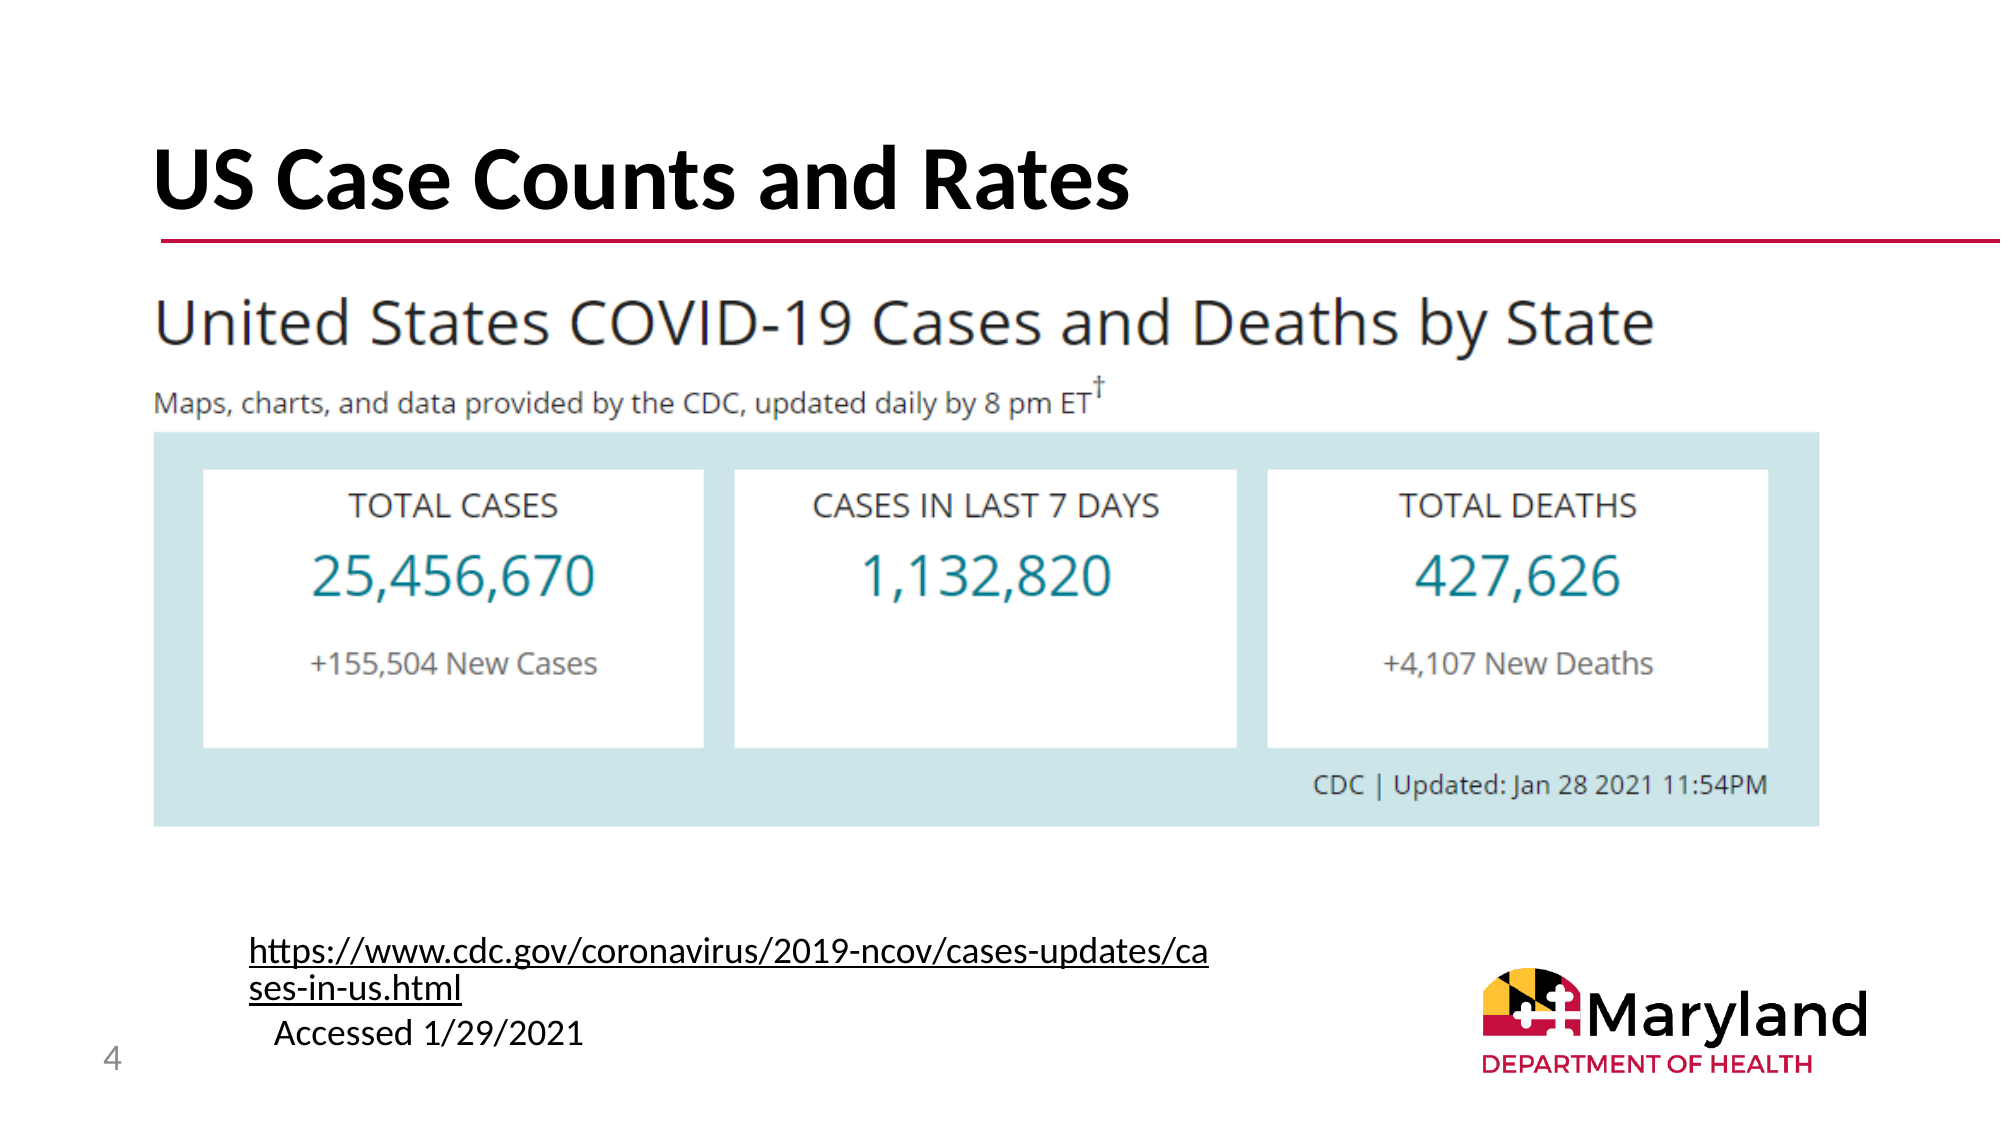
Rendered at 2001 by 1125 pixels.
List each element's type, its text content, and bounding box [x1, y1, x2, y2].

text_box https://www.cdc.gov/coronavirus/2019-ncov/cases-updates/cases-in-us.html Accessed 1/29/2021 [233, 873, 1236, 1023]
picture [137, 277, 1883, 861]
title US Case Counts and Rates [137, 97, 1863, 262]
slide_number 4 [88, 1025, 178, 1086]
picture [1473, 958, 1866, 1073]
